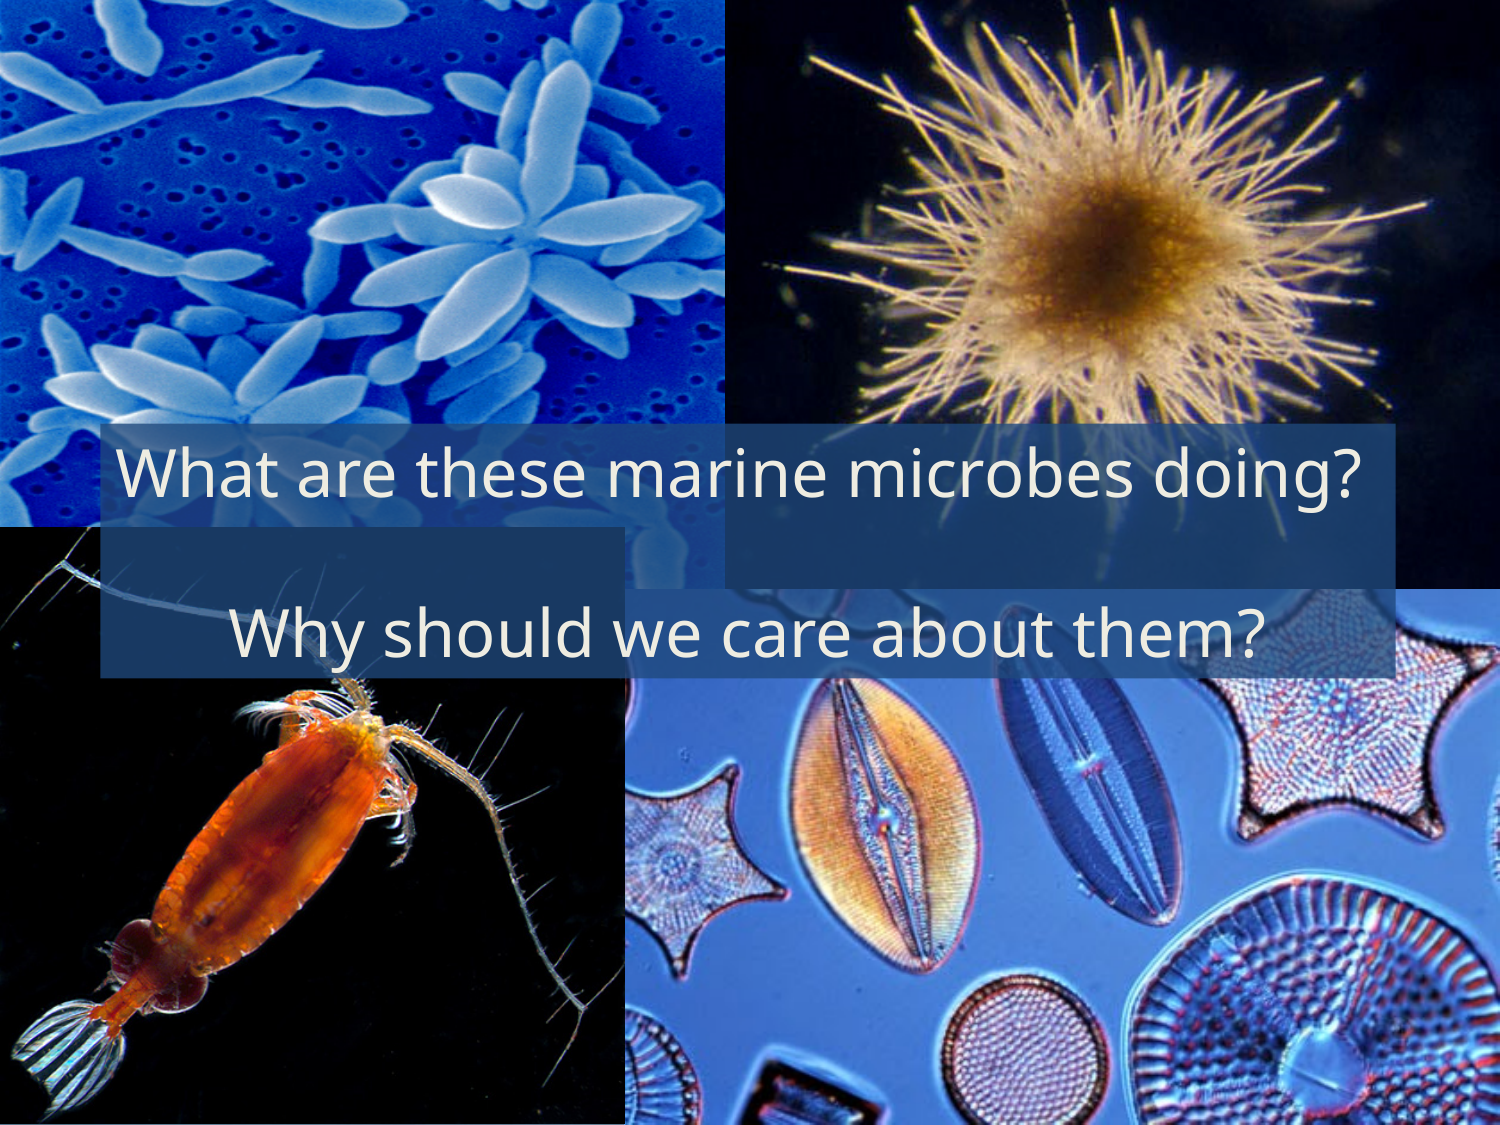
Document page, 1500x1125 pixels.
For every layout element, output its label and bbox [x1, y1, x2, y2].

text_box [0, 0, 1500, 588]
picture [0, 527, 1500, 1125]
